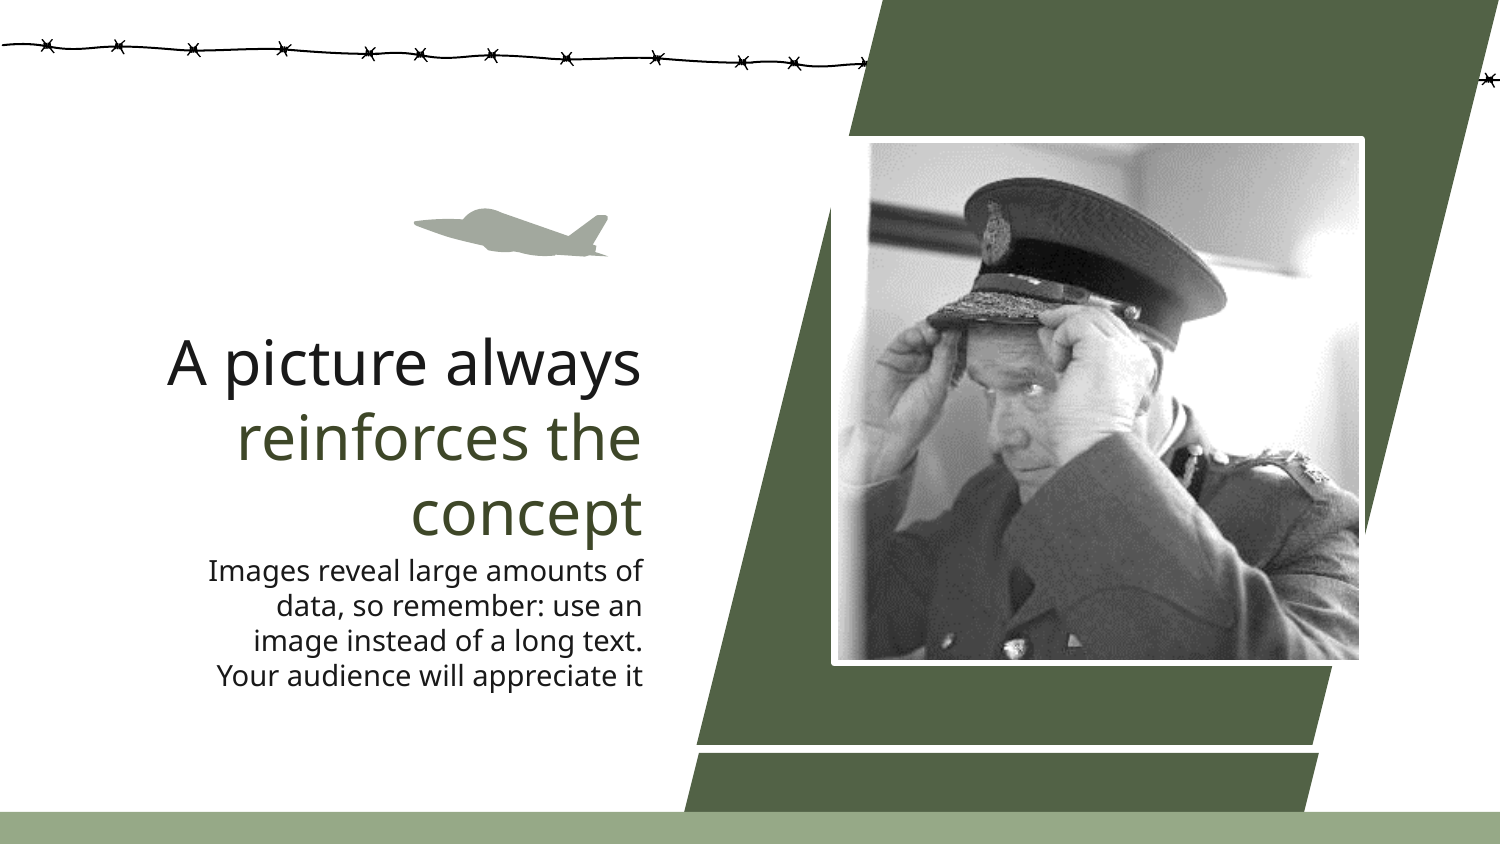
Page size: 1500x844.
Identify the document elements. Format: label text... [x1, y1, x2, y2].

text_box [696, 207, 1333, 745]
text_box [413, 208, 609, 257]
text_box [684, 752, 1319, 811]
text_box [0, 811, 1500, 844]
text_box [848, 0, 1499, 535]
subtitle Images reveal large amounts of data, so remember: use an image instead of a long text. Your audience will appreciate it [180, 545, 659, 699]
picture [837, 142, 1360, 661]
title A picture always reinforces the concept [91, 363, 659, 509]
